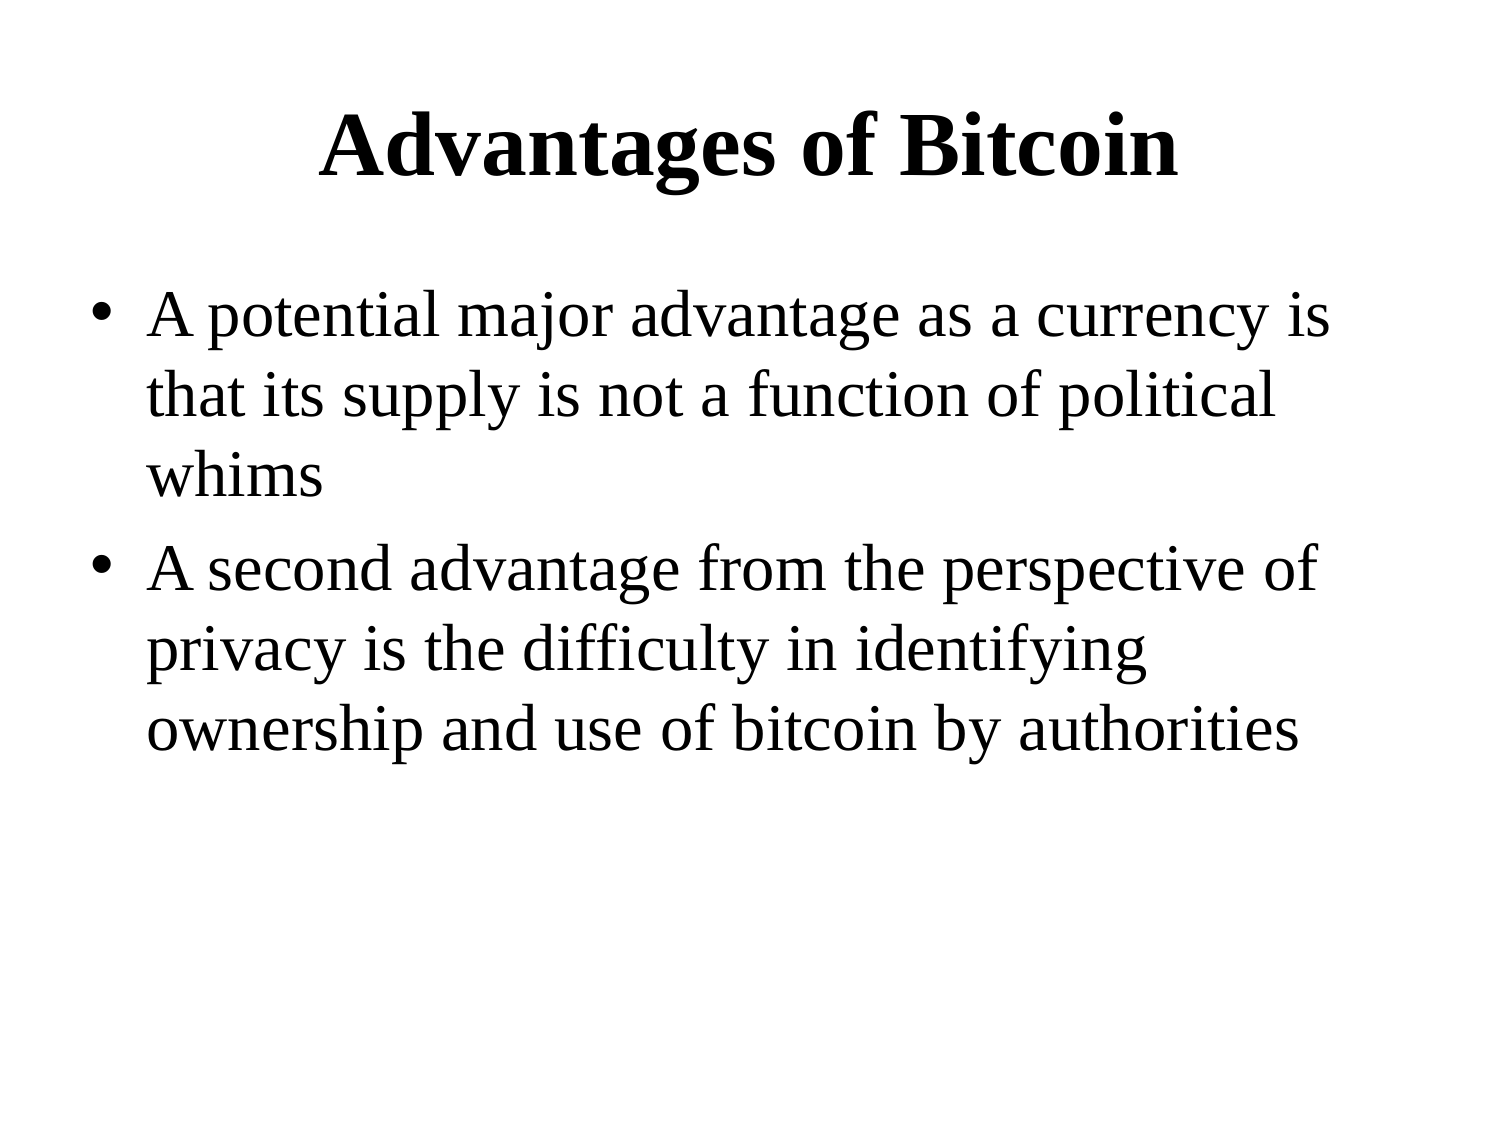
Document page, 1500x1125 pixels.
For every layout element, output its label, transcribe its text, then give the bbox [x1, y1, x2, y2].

list A potential major advantage as a currency is that its supply is not a function of political whims A second advantage from the perspective of privacy is the difficulty in identifying ownership and use of bitcoin by authorities [75, 262, 1425, 1005]
title Advantages of Bitcoin [75, 45, 1425, 233]
